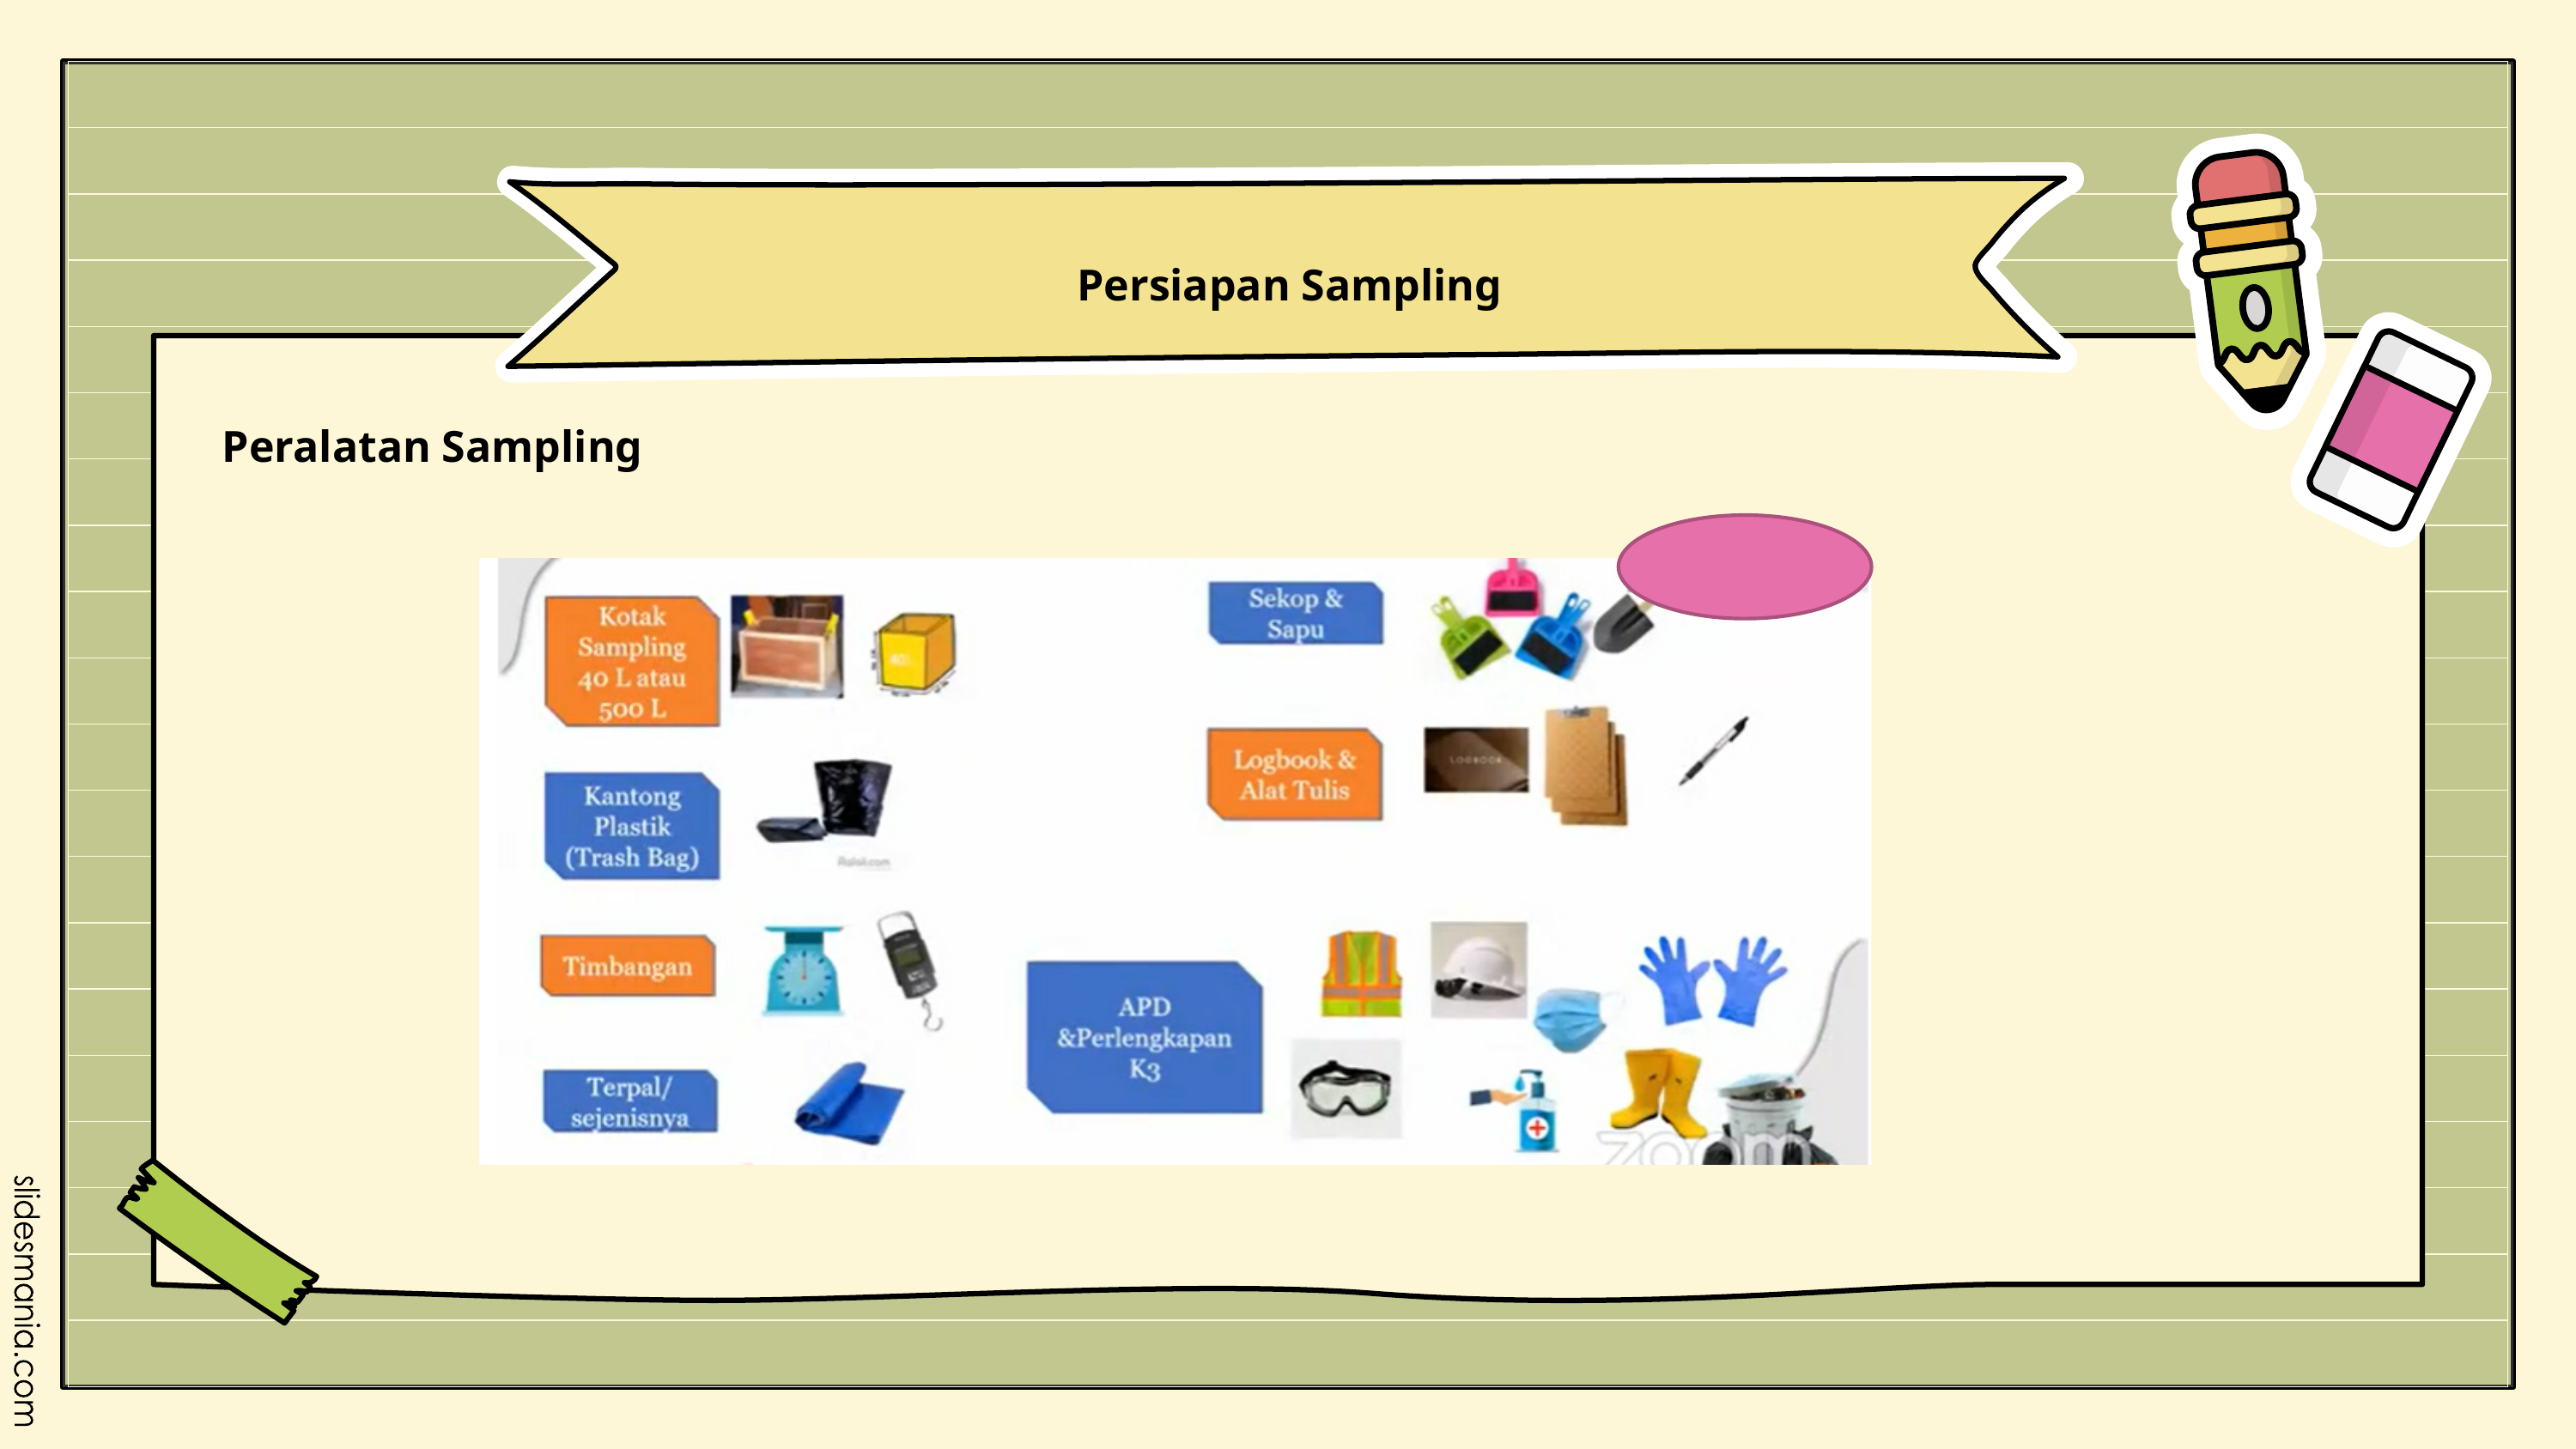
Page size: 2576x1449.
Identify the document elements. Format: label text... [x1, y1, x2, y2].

text_box [1997, 178, 2069, 239]
text_box Persiapan Sampling [581, 238, 1998, 329]
text_box [509, 178, 2065, 238]
text_box Peralatan Sampling [203, 400, 1619, 490]
picture [479, 558, 1872, 1165]
text_box [1998, 293, 2062, 357]
text_box [507, 297, 2058, 367]
text_box [1619, 512, 1872, 558]
